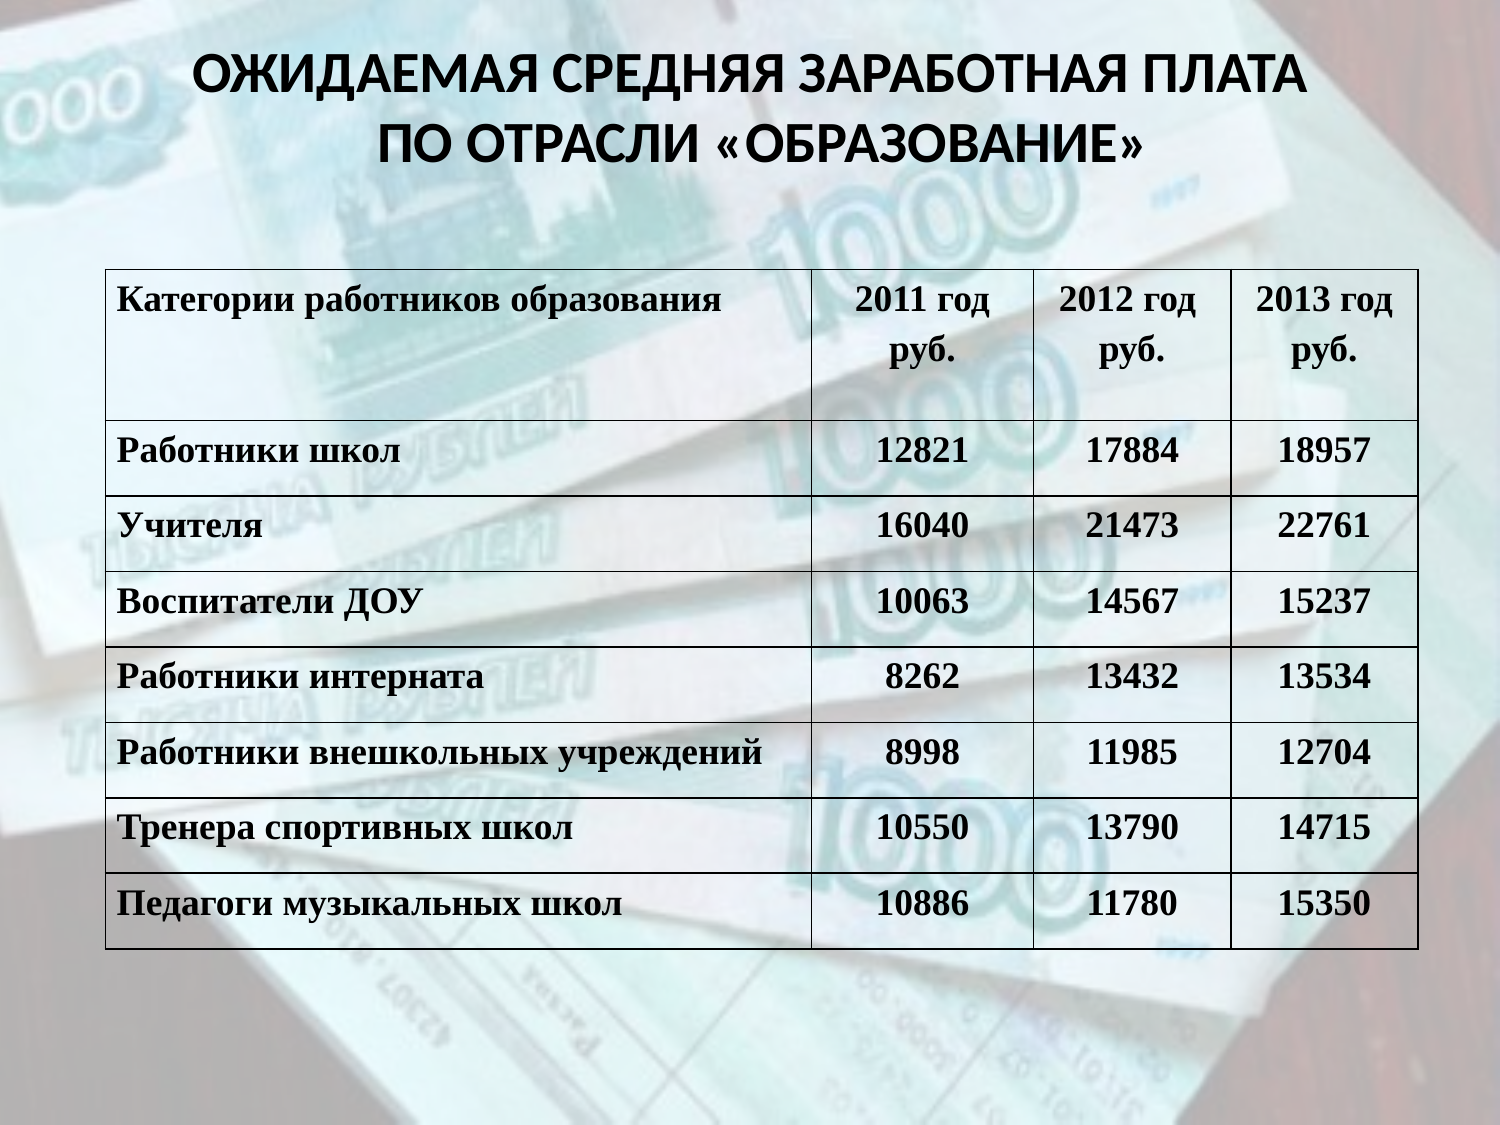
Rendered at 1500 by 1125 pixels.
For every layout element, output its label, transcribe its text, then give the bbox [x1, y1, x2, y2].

table_cell 18957 [1232, 421, 1417, 495]
table_cell 13432 [1034, 648, 1230, 722]
table_cell 8262 [812, 648, 1033, 722]
table_cell 17884 [1034, 421, 1230, 495]
table_cell 15350 [1232, 874, 1417, 948]
table_cell 14715 [1232, 799, 1417, 872]
table_cell Работники интерната [106, 648, 811, 722]
table_cell 22761 [1232, 497, 1417, 571]
table_cell 12704 [1232, 723, 1417, 797]
table_cell 10063 [812, 572, 1033, 646]
table_cell Тренера спортивных школ [106, 799, 811, 872]
table_header 2013 год руб. [1232, 270, 1417, 420]
table_cell 11985 [1034, 723, 1230, 797]
table_header 2011 год руб. [812, 270, 1033, 420]
title ОЖИДАЕМАЯ СРЕДНЯЯ ЗАРАБОТНАЯ ПЛАТА ПО ОТРАСЛИ «ОБРАЗОВАНИЕ» [74, 44, 1426, 233]
table_cell 16040 [812, 497, 1033, 571]
table_header Категории работников образования [106, 270, 811, 420]
table_cell 13534 [1232, 648, 1417, 722]
table_cell 21473 [1034, 497, 1230, 571]
table_cell 11780 [1034, 874, 1230, 948]
table_cell Воспитатели ДОУ [106, 572, 811, 646]
table_cell 14567 [1034, 572, 1230, 646]
table_cell 12821 [812, 421, 1033, 495]
table_cell 15237 [1232, 572, 1417, 646]
table_cell Работники внешкольных учреждений [106, 723, 811, 797]
table_cell 13790 [1034, 799, 1230, 872]
table_cell Учителя [106, 497, 811, 571]
table_cell Работники школ [106, 421, 811, 495]
table_header 2012 год руб. [1034, 270, 1230, 420]
table_cell Педагоги музыкальных школ [106, 874, 811, 948]
table_cell 10886 [812, 874, 1033, 948]
table_cell 10550 [812, 799, 1033, 872]
table_cell 8998 [812, 723, 1033, 797]
